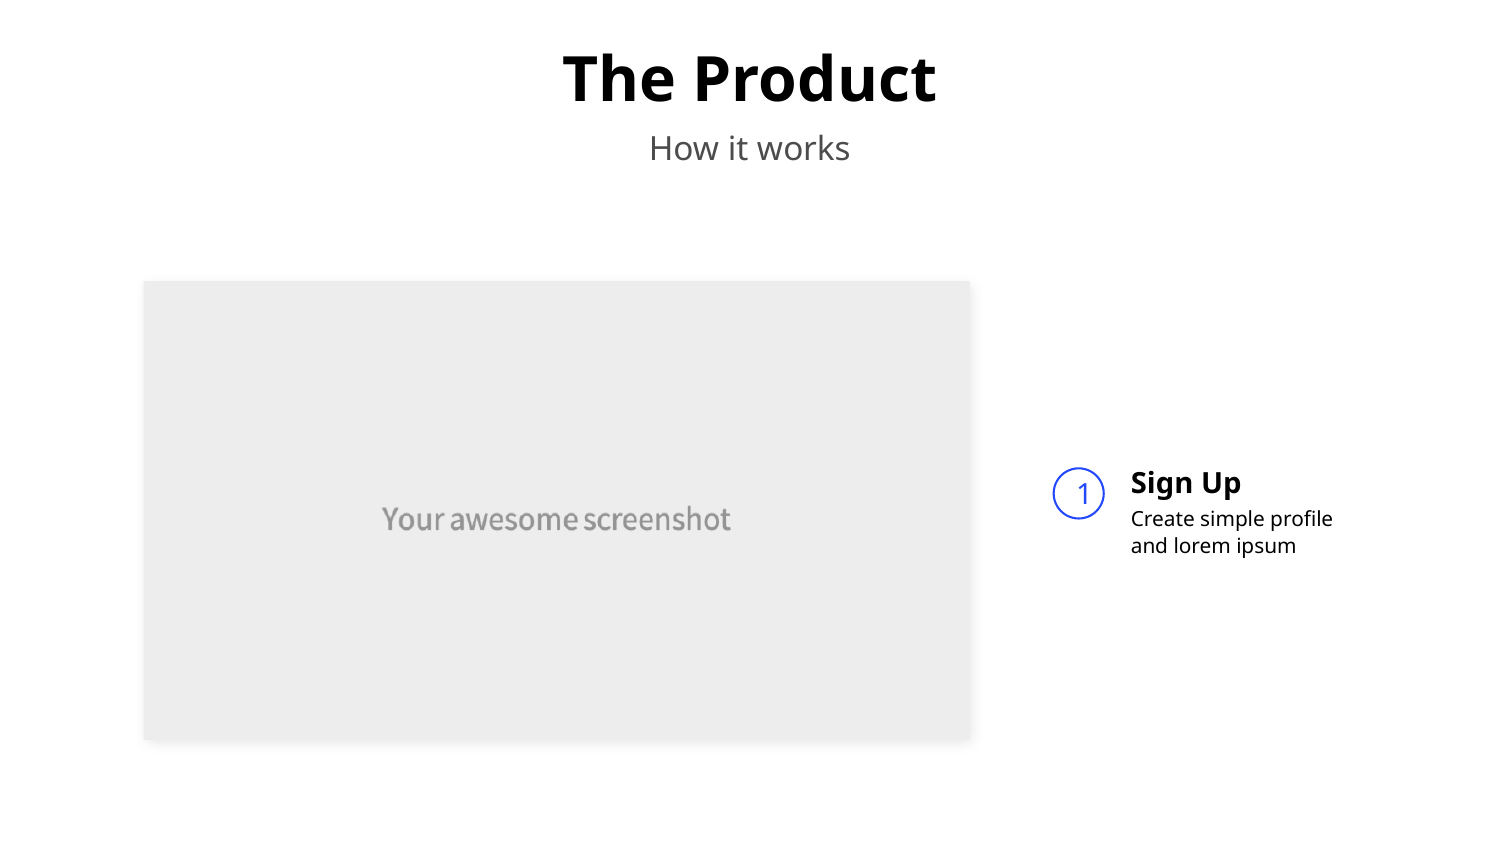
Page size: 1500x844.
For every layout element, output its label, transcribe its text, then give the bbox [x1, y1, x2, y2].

text_box Create simple profile and lorem ipsum [1115, 495, 1408, 565]
picture [139, 281, 970, 741]
text_box 1 [1053, 468, 1104, 519]
title The Product [80, 24, 1420, 115]
list How it works [80, 115, 1420, 205]
text_box Sign Up [1115, 449, 1408, 495]
